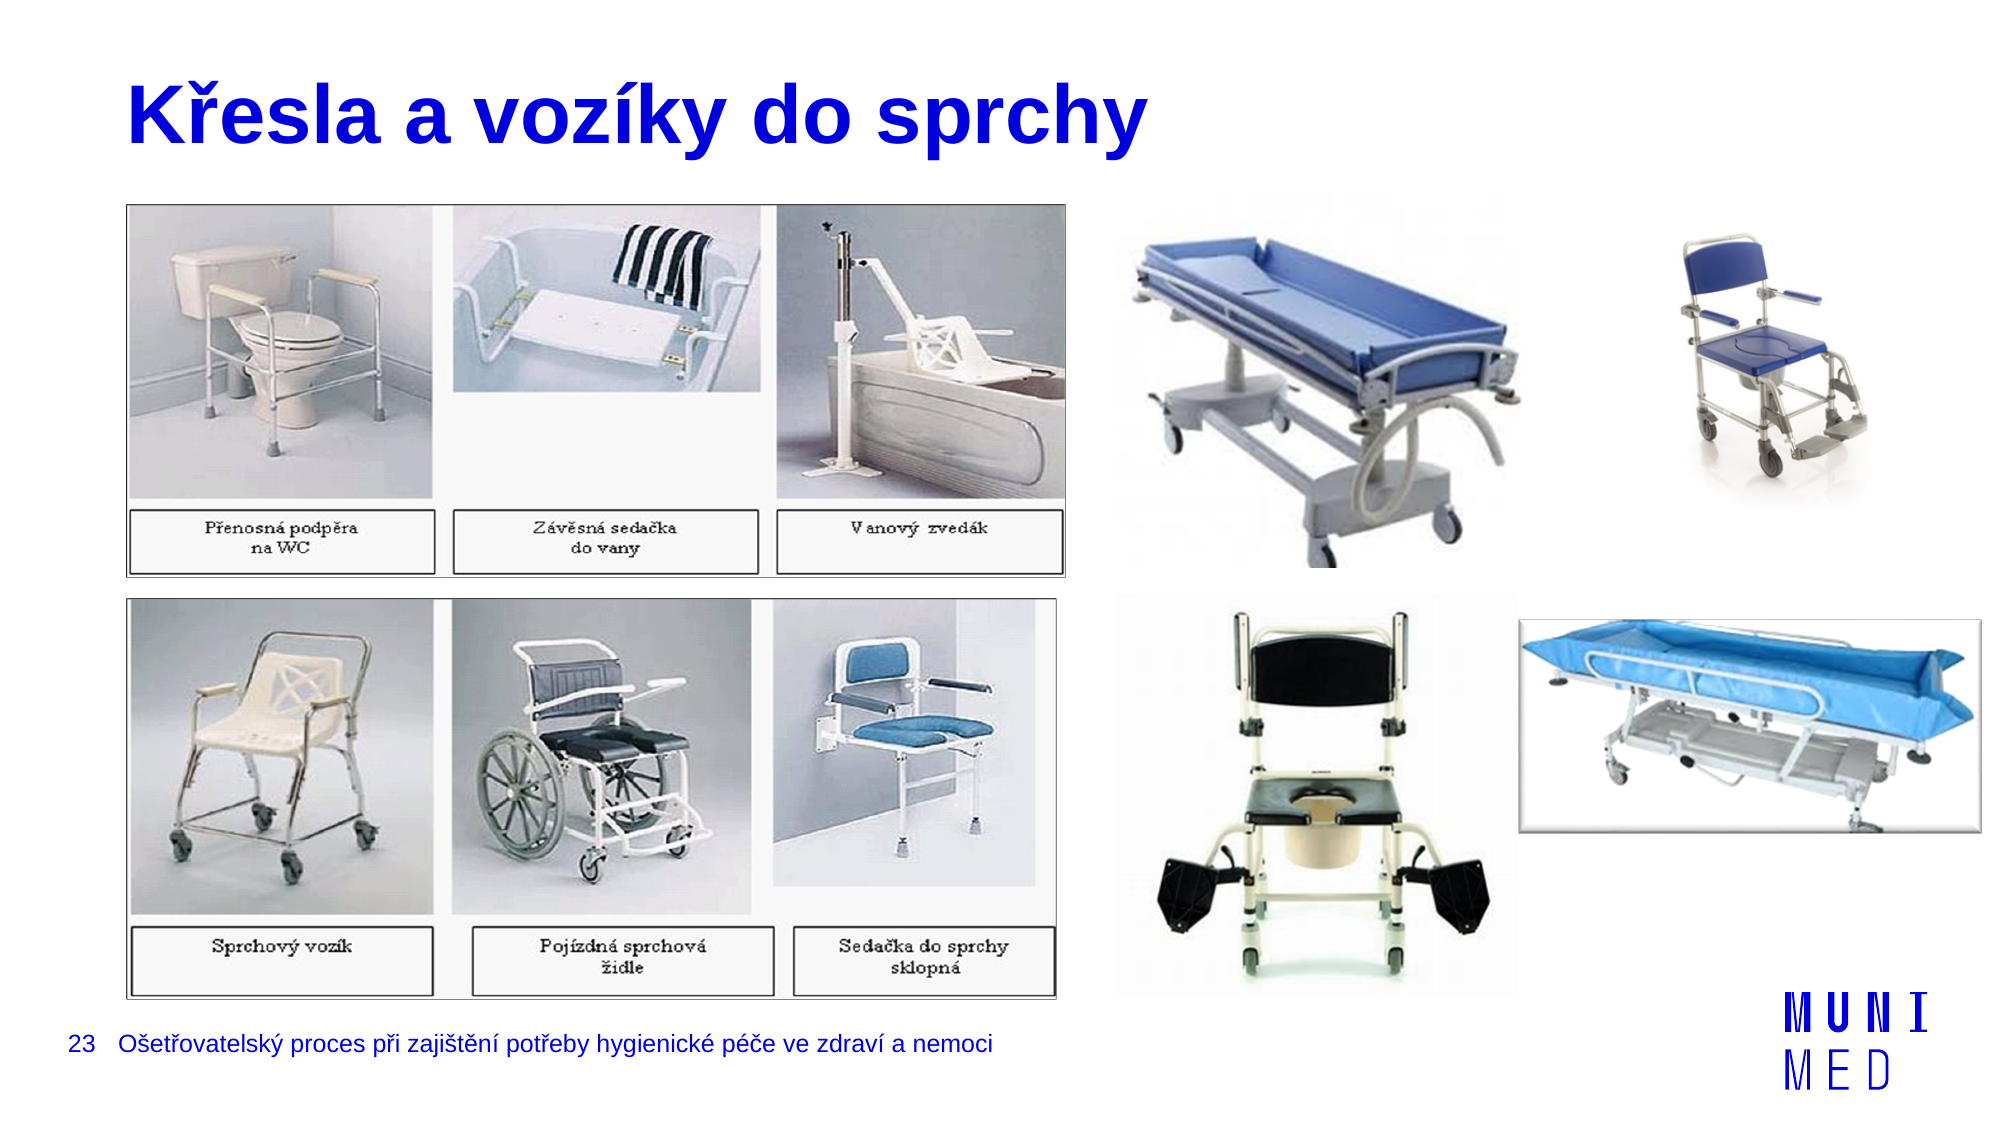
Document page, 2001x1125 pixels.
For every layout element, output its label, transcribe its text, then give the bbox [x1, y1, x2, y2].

picture [1116, 594, 1984, 995]
footer Ošetřovatelský proces při zajištění potřeby hygienické péče ve zdraví a nemoci [118, 1021, 1418, 1063]
picture [1116, 191, 1522, 568]
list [126, 598, 1057, 1001]
title Křesla a vozíky do sprchy [126, 77, 1891, 152]
slide_number 23 [67, 1021, 110, 1063]
picture [1529, 140, 2000, 578]
picture [126, 204, 1066, 578]
